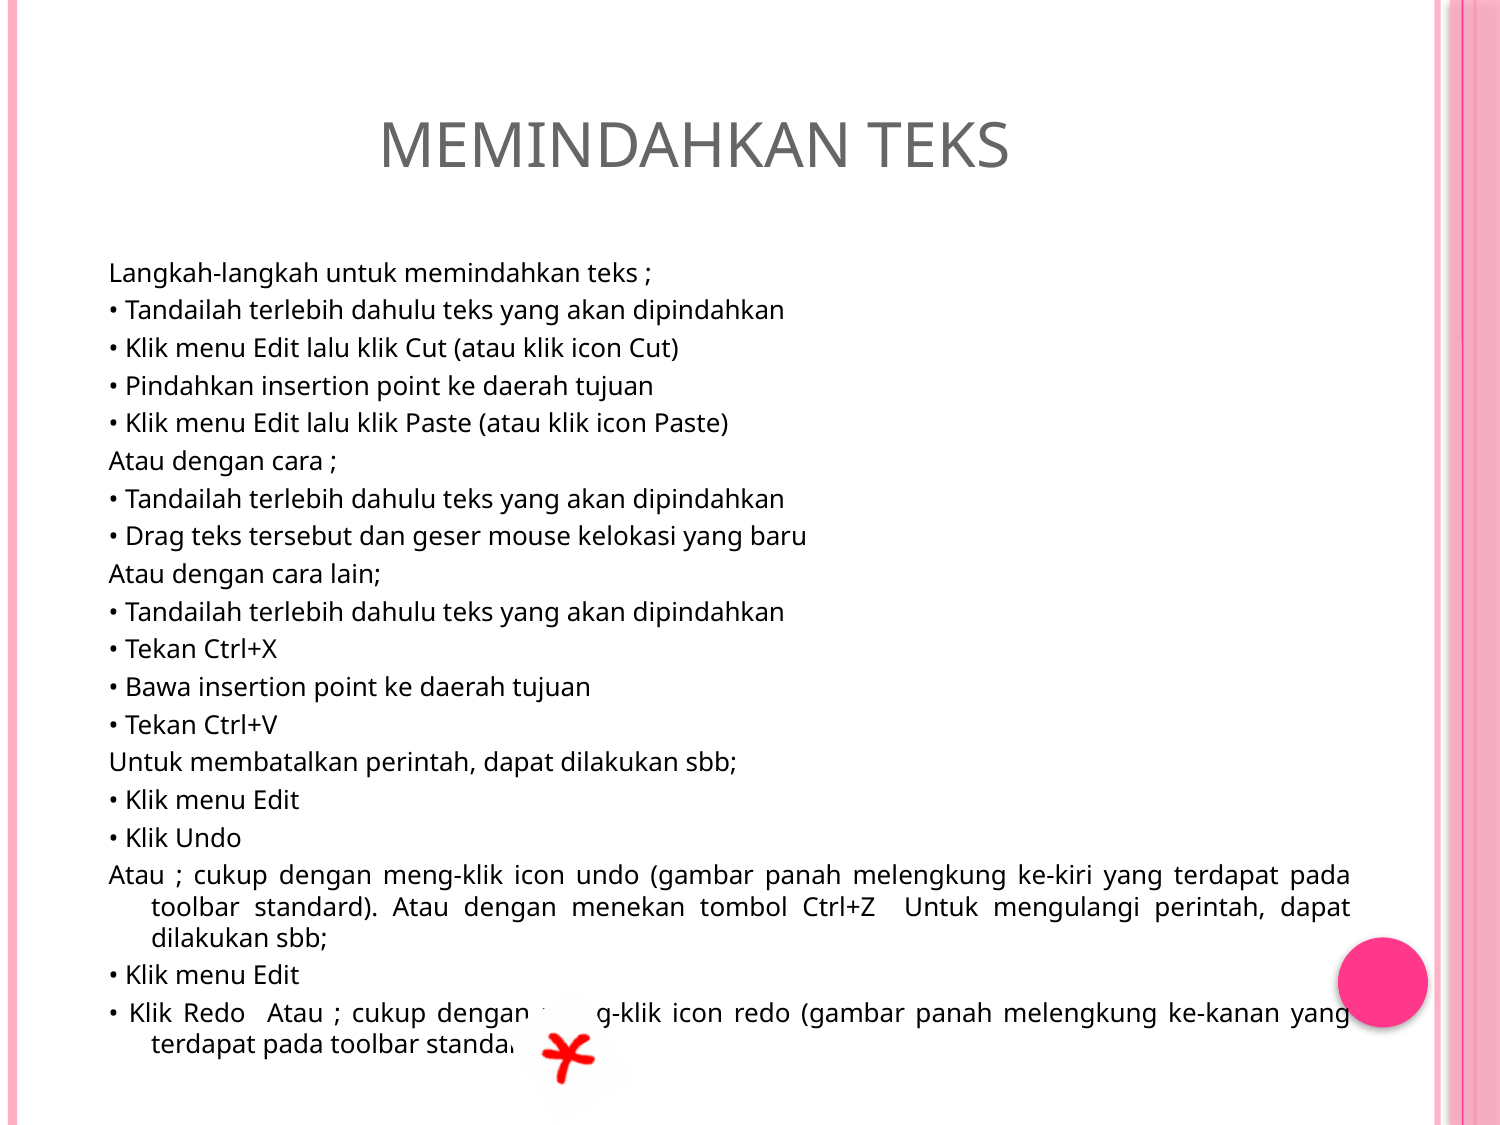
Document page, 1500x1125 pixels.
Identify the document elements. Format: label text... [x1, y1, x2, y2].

picture [505, 989, 634, 1123]
title Memindahkan Teks [82, 0, 1307, 188]
list Langkah-langkah untuk memindahkan teks ; • Tandailah terlebih dahulu teks yang akan dipindahkan • Klik menu Edit lalu klik Cut (atau klik icon Cut) • Pindahkan insertion point ke daerah tujuan • Klik menu Edit lalu klik Paste (atau klik icon Paste) Atau dengan cara ; • Tandailah terlebih dahulu teks yang akan dipindahkan • Drag teks tersebut dan geser mouse kelokasi yang baru Atau dengan cara lain; • Tandailah terlebih dahulu teks yang akan dipindahkan • Tekan Ctrl+X • Bawa insertion point ke daerah tujuan • Tekan Ctrl+V Untuk membatalkan perintah, dapat dilakukan sbb; • Klik menu Edit • Klik Undo Atau ; cukup dengan meng-klik icon undo (gambar panah melengkung ke-kiri yang terdapat pada toolbar standard). Atau dengan menekan tombol Ctrl+Z Untuk mengulangi perintah, dapat dilakukan sbb; • Klik menu Edit • Klik Redo Atau ; cukup dengan meng-klik icon redo (gambar panah melengkung ke-kanan yang terdapat pada toolbar standard). [93, 210, 1367, 1079]
